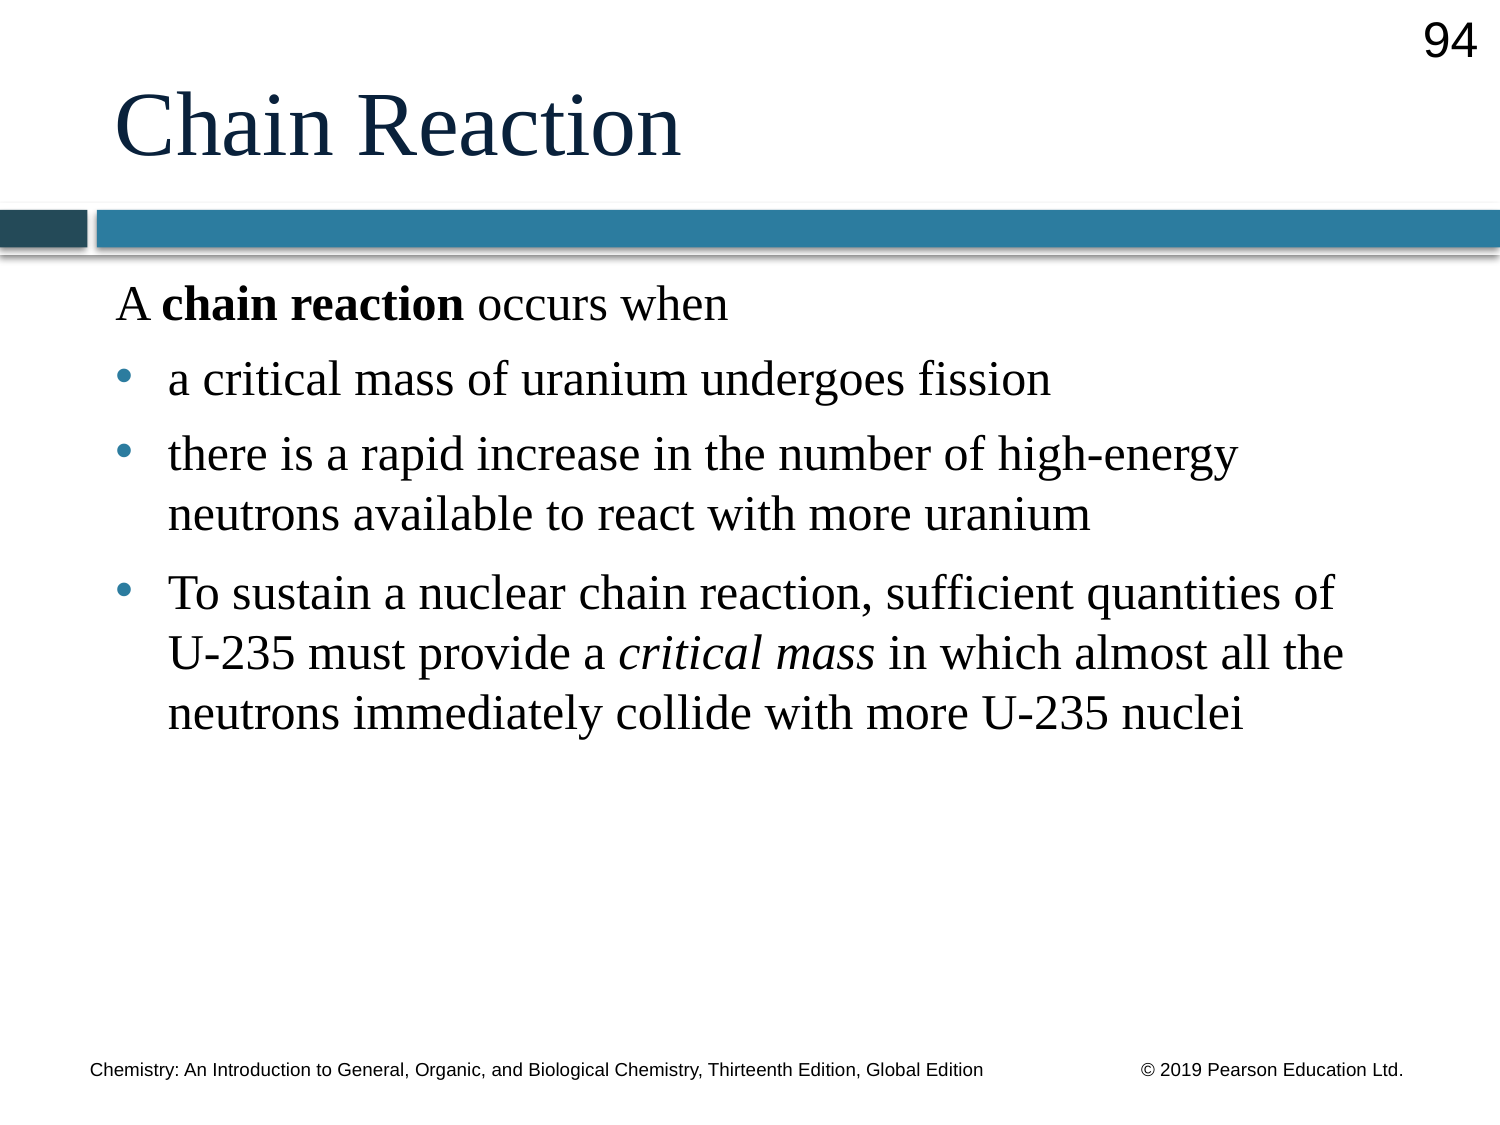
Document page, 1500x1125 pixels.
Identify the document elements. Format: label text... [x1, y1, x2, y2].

title Chain Reaction [99, 37, 1438, 201]
list A chain reaction occurs when a critical mass of uranium undergoes fission there is a rapid increase in the number of high-energy neutrons available to react with more uranium To sustain a nuclear chain reaction, sufficient quantities of U-235 must provide a critical mass in which almost all the neutrons immediately collide with more U-235 nuclei [100, 262, 1406, 1001]
text_box 94 [1408, 0, 1496, 41]
